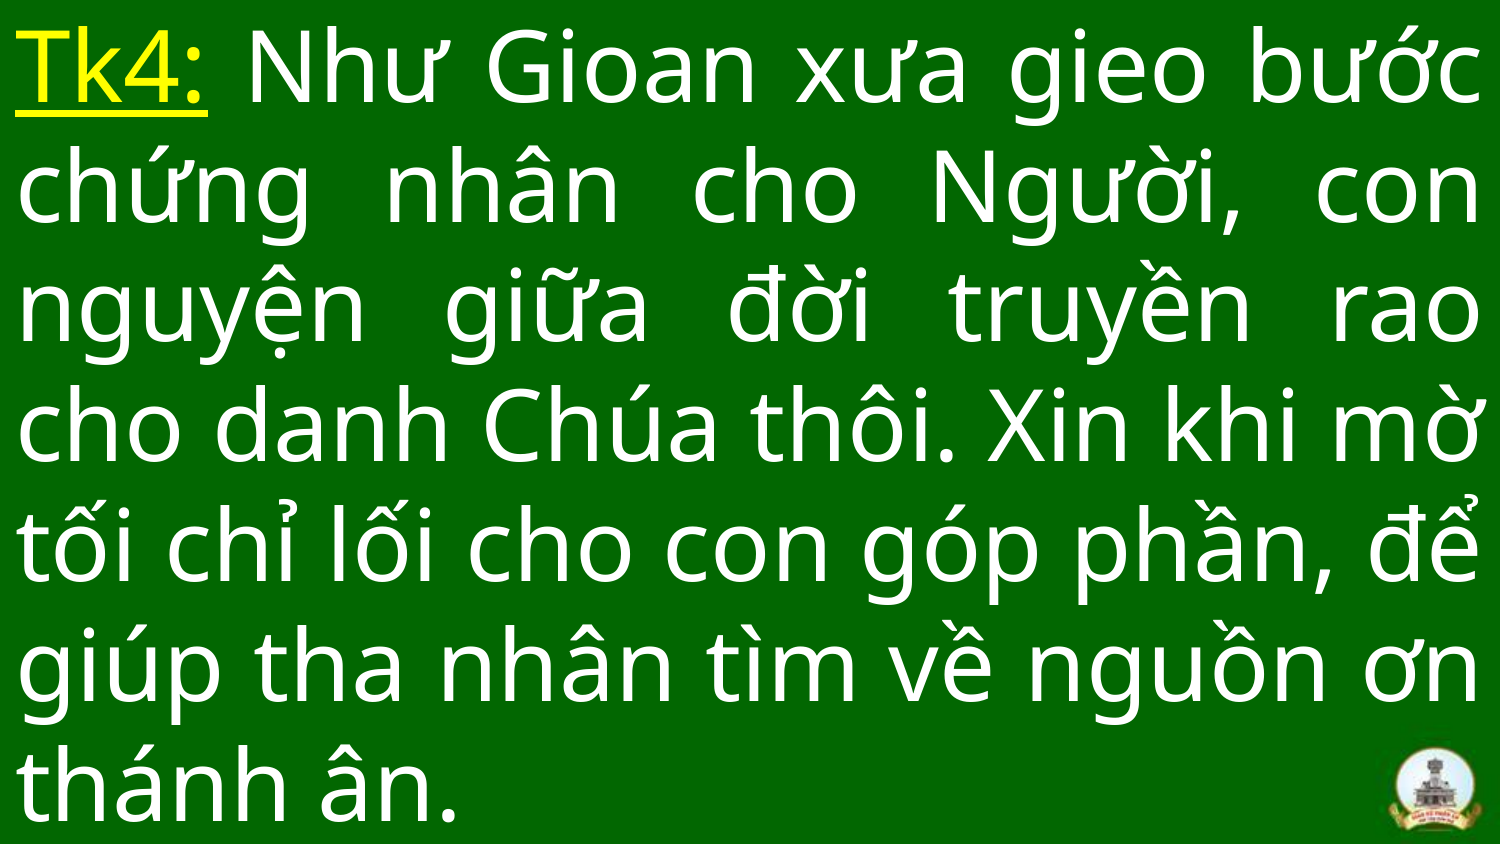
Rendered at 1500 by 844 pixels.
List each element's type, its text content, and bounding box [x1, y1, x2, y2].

title Tk4: Như Gioan xưa gieo bước chứng nhân cho Người, con nguyện giữa đời truyền rao cho danh Chúa thôi. Xin khi mờ tối chỉ lối cho con góp phần, để giúp tha nhân tìm về nguồn ơn thánh ân. [0, 0, 1500, 844]
